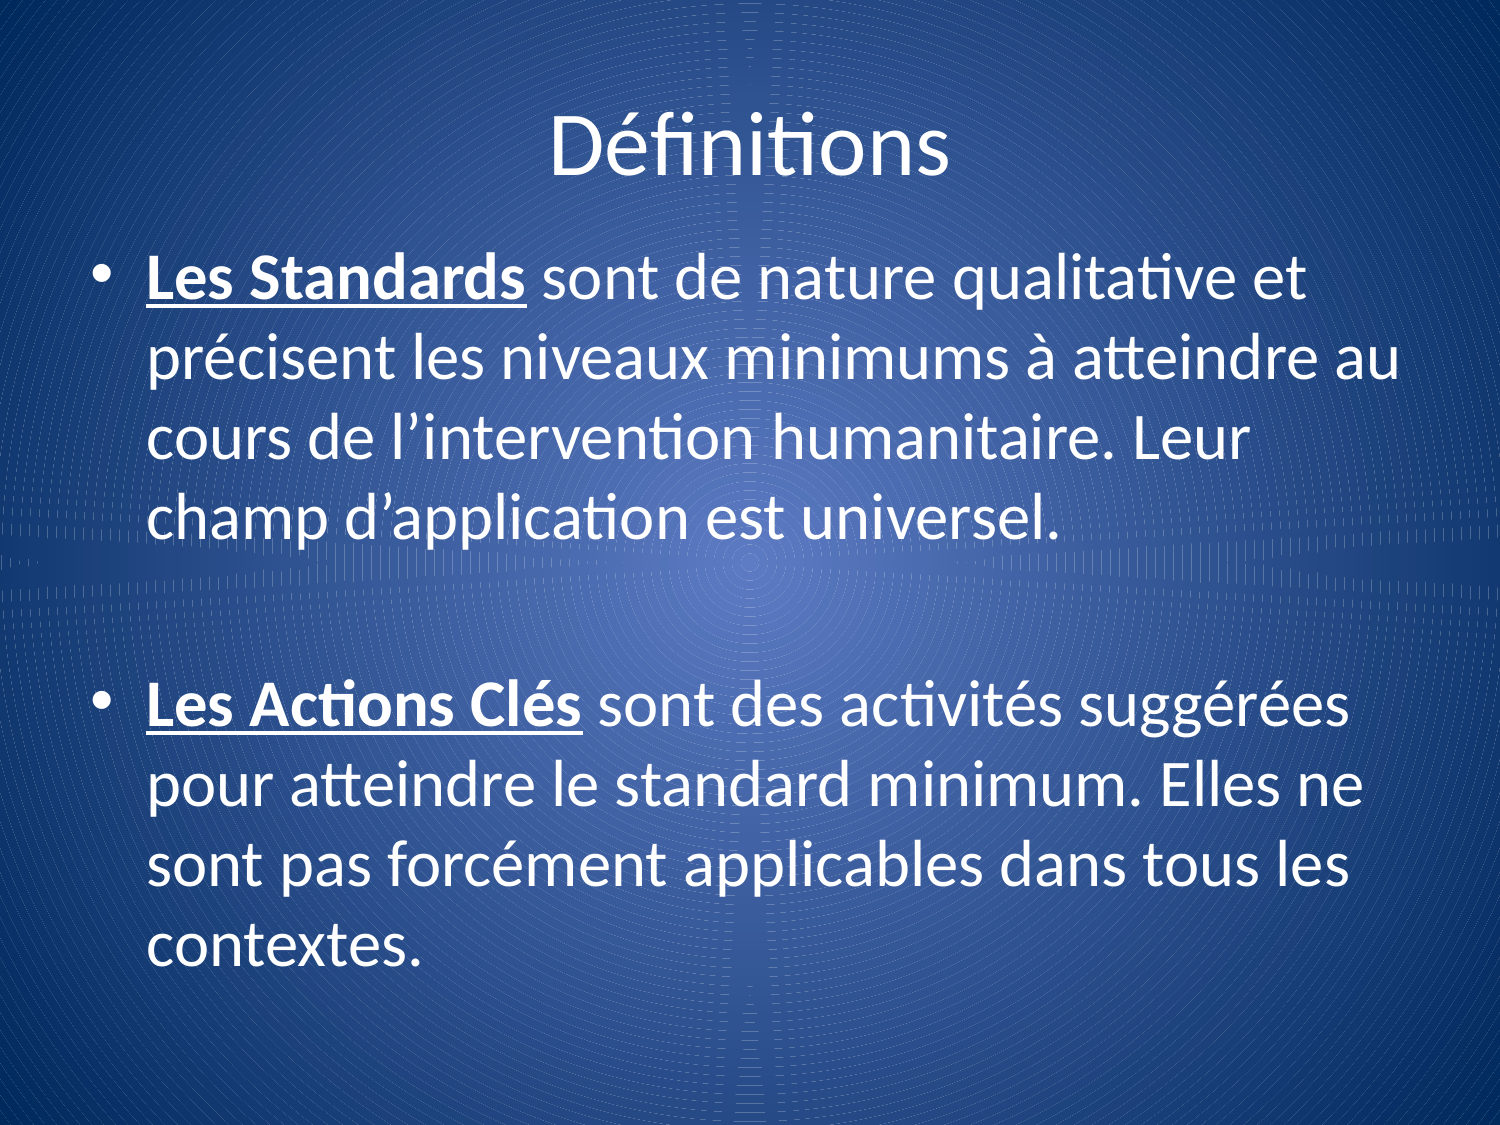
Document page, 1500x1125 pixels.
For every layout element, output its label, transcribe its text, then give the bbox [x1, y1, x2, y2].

title Définitions [75, 45, 1425, 224]
list Les Standards sont de nature qualitative et précisent les niveaux minimums à atteindre au cours de l’intervention humanitaire. Leur champ d’application est universel. Les Actions Clés sont des activités suggérées pour atteindre le standard minimum. Elles ne sont pas forcément applicables dans tous les contextes. [75, 224, 1425, 1005]
